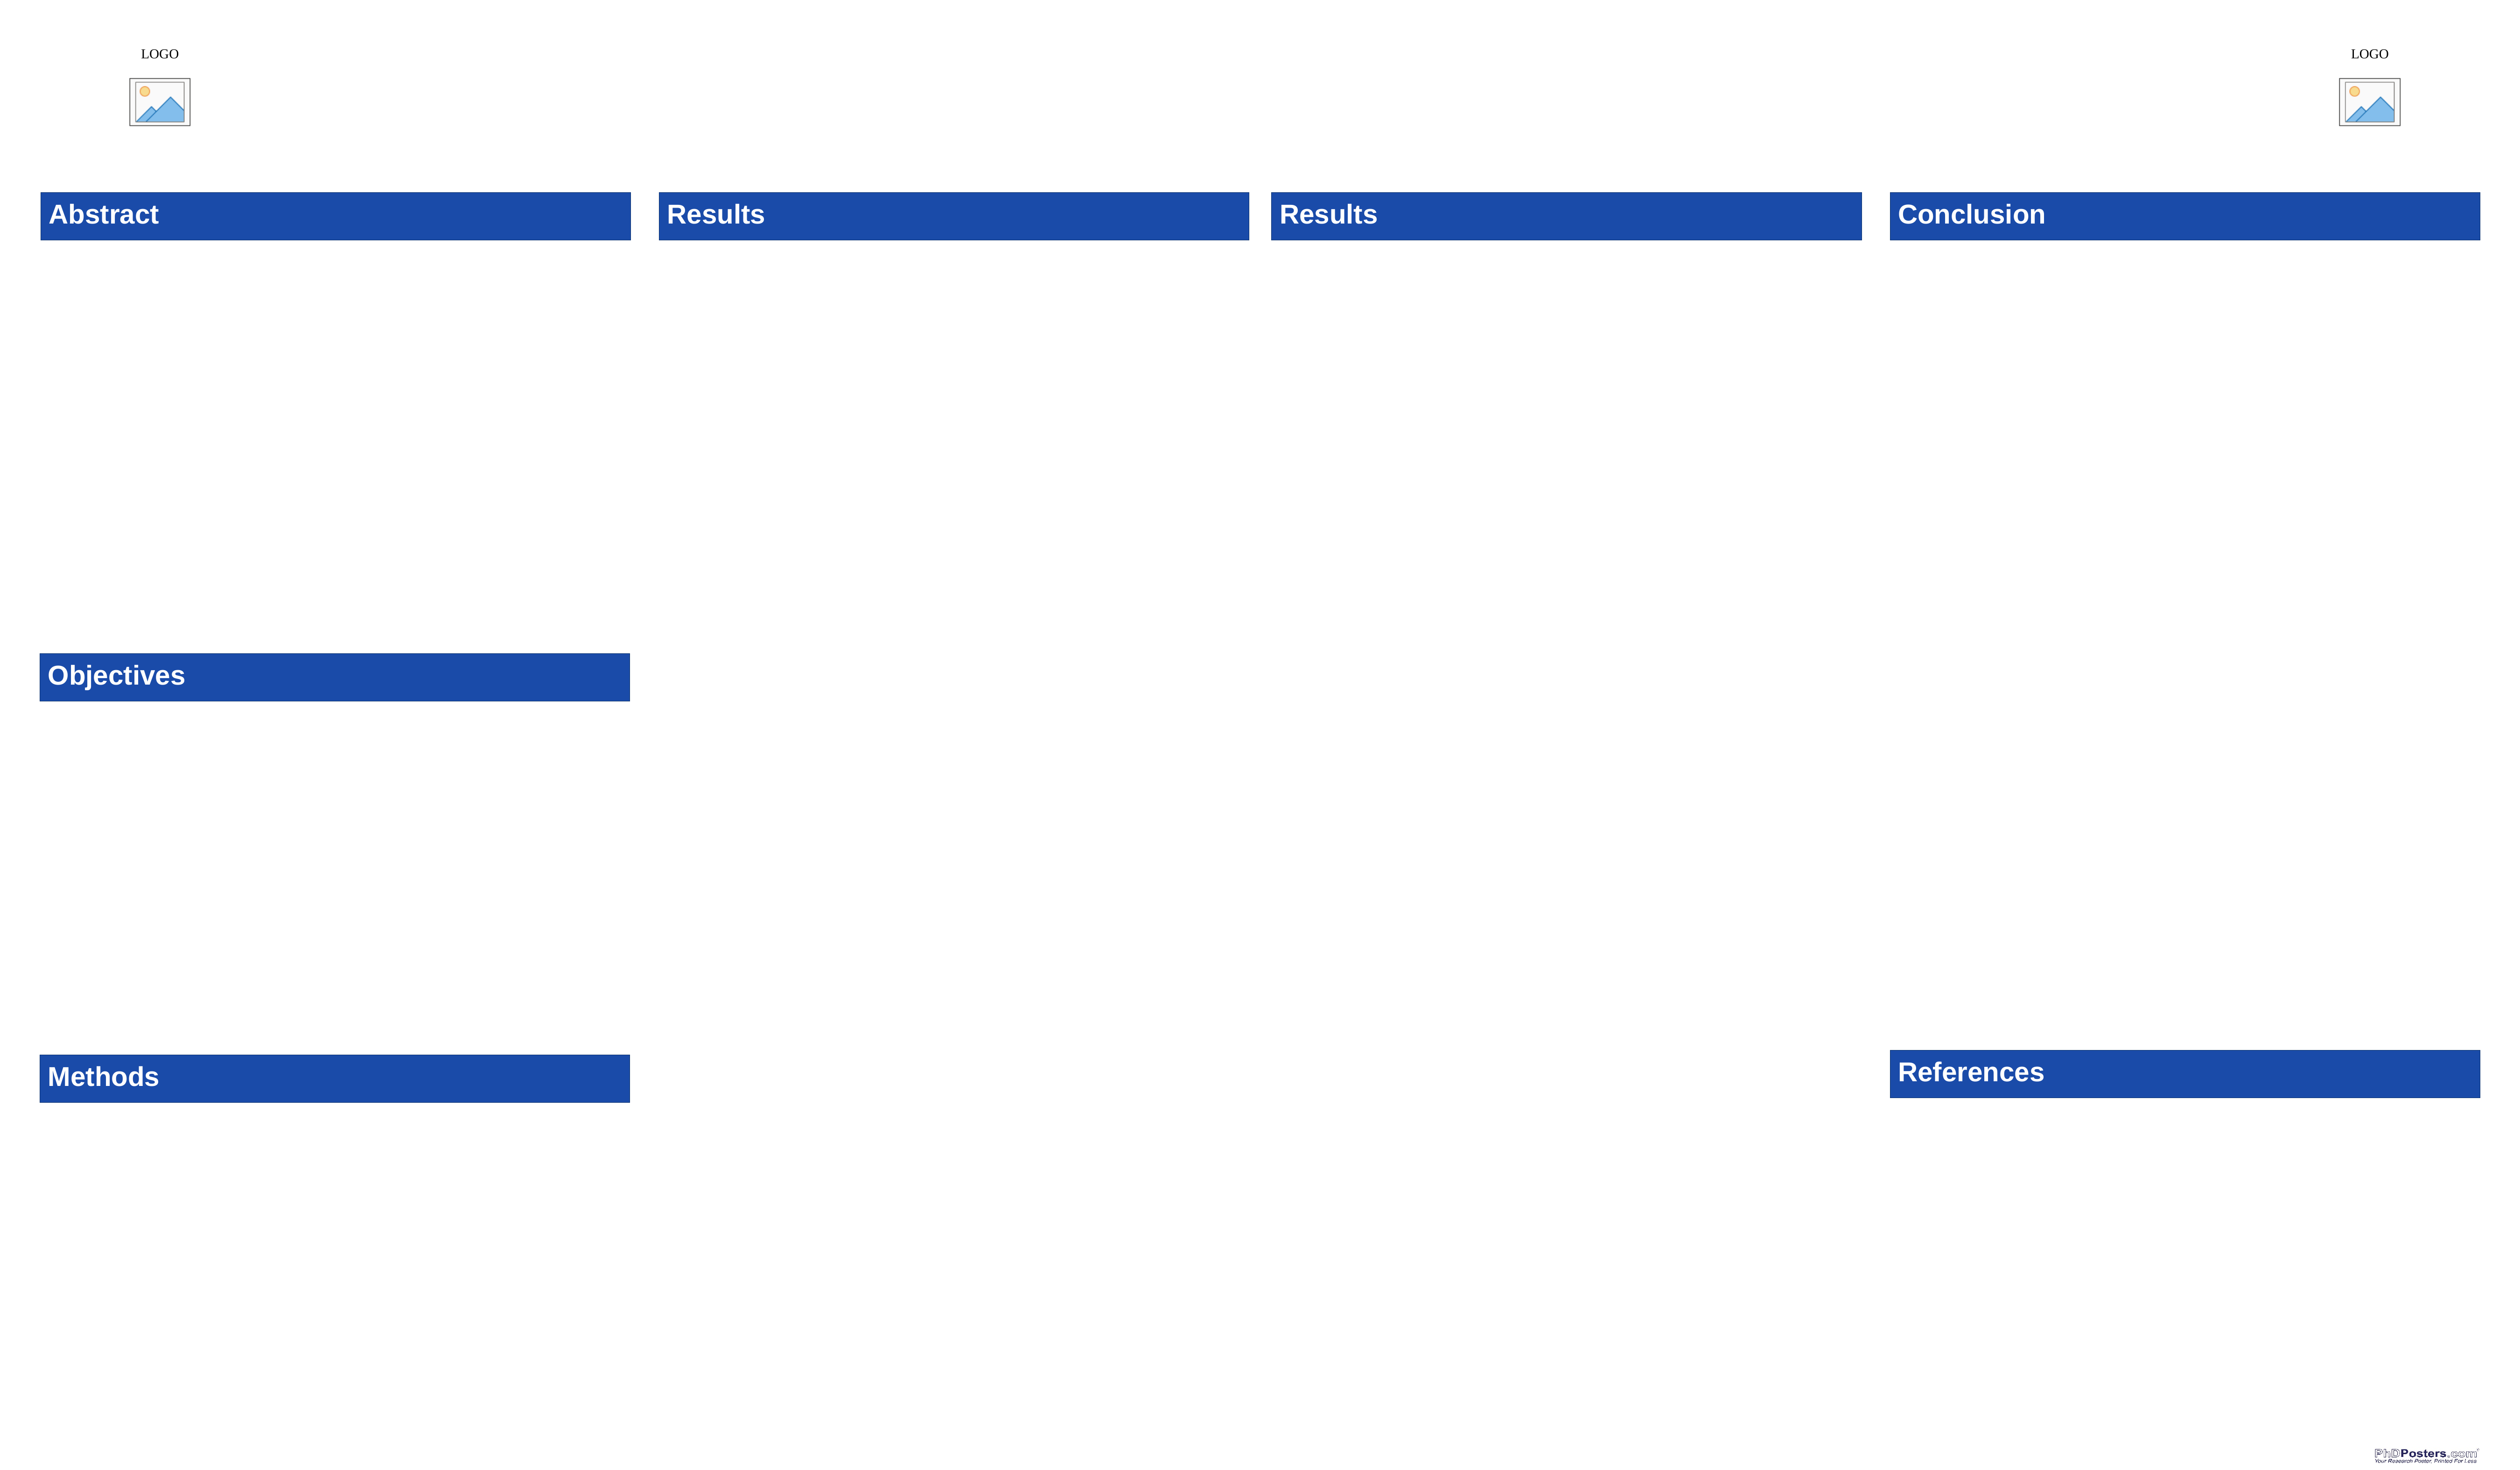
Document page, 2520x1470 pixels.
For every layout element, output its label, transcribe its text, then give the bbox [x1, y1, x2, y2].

list Objectives [40, 653, 630, 701]
list Results [1271, 192, 1862, 240]
list Methods [40, 1055, 630, 1103]
list Abstract [41, 192, 631, 240]
picture [2280, 41, 2460, 164]
list Conclusion [1890, 192, 2480, 240]
list Results [659, 192, 1249, 240]
picture [70, 41, 250, 164]
list References [1890, 1050, 2480, 1098]
picture [2374, 1447, 2479, 1464]
